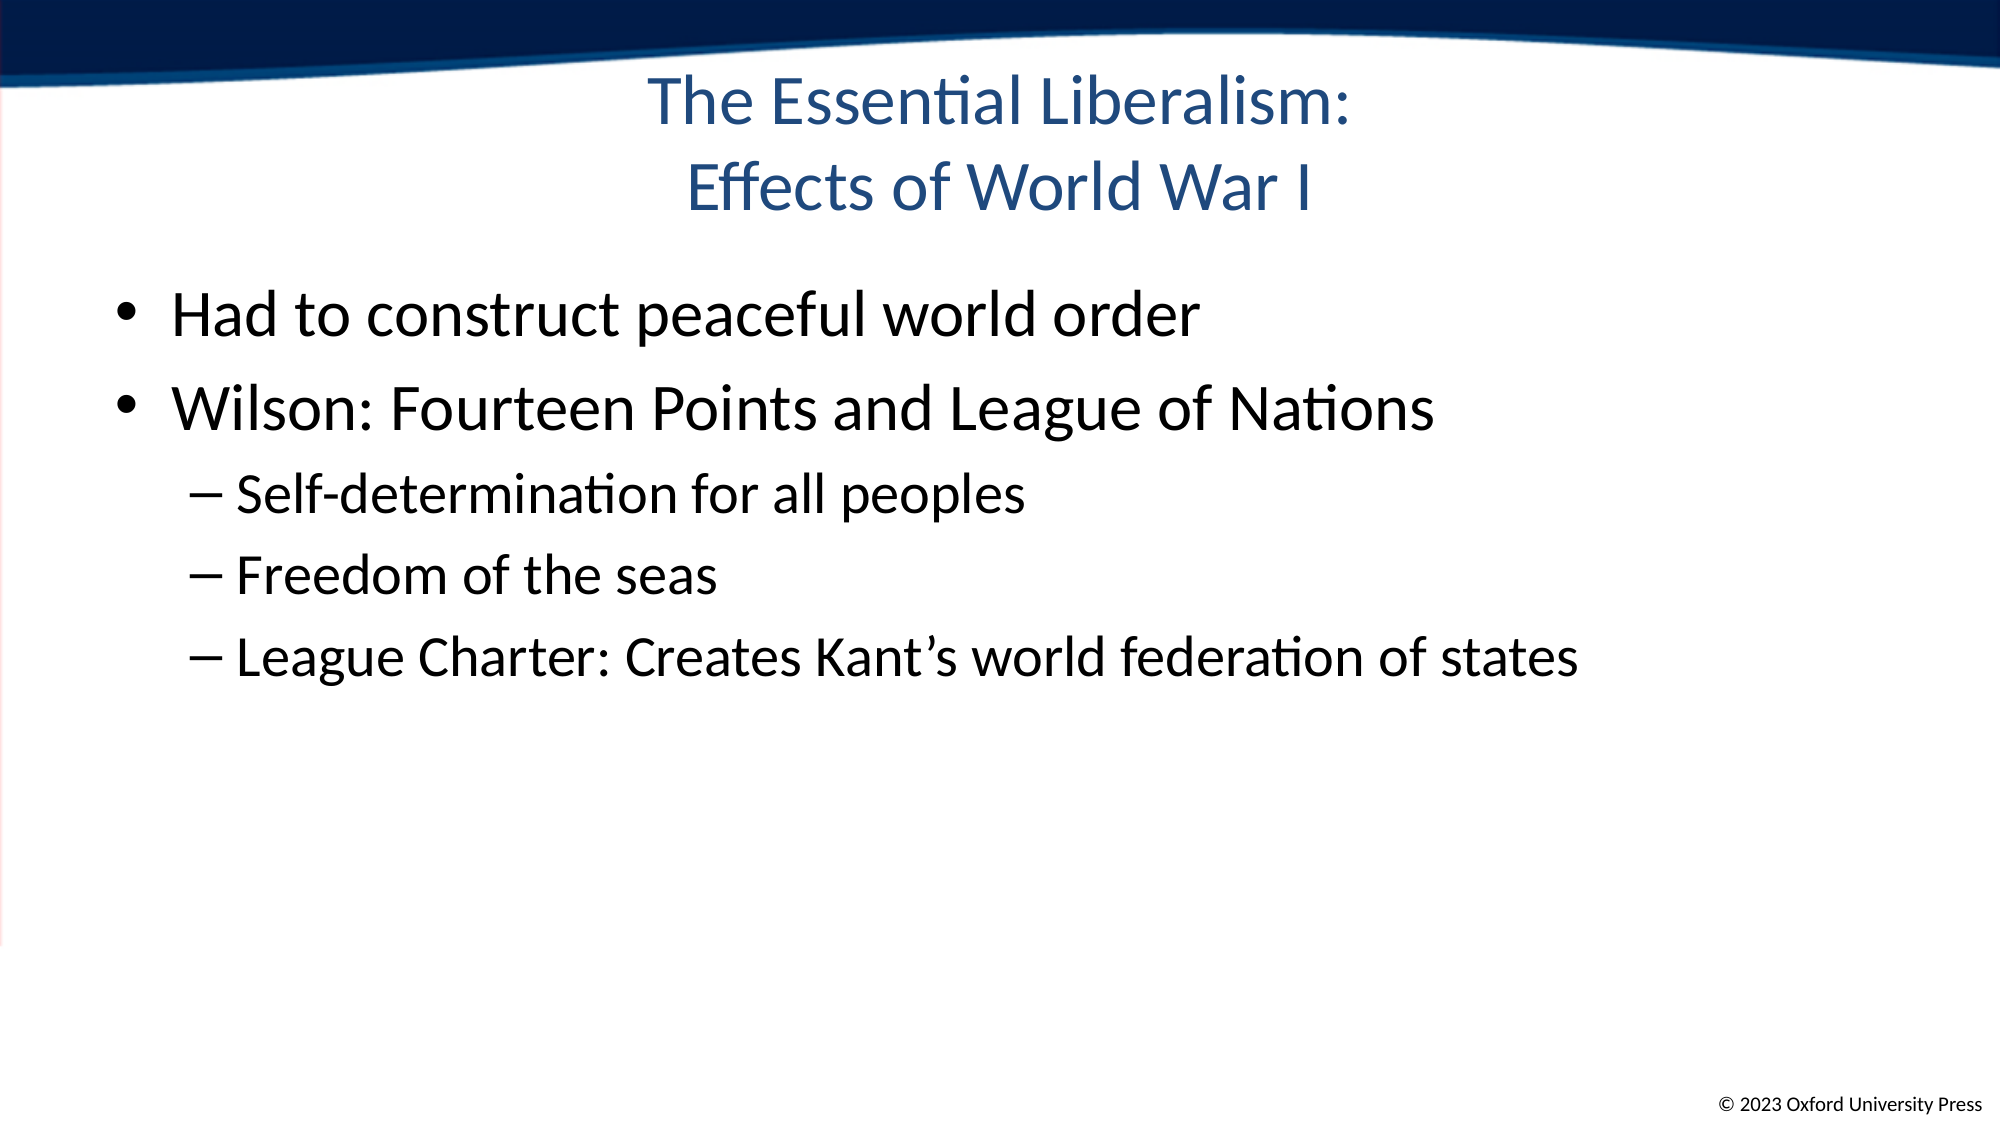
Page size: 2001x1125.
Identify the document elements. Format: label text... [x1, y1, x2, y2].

title The Essential Liberalism: Effects of World War I [99, 45, 1900, 233]
list Had to construct peaceful world order Wilson: Fourteen Points and League of Nations Self-determination for all peoples Freedom of the seas League Charter: Creates Kant’s world federation of states [99, 262, 1900, 1005]
picture [0, 0, 2000, 1125]
